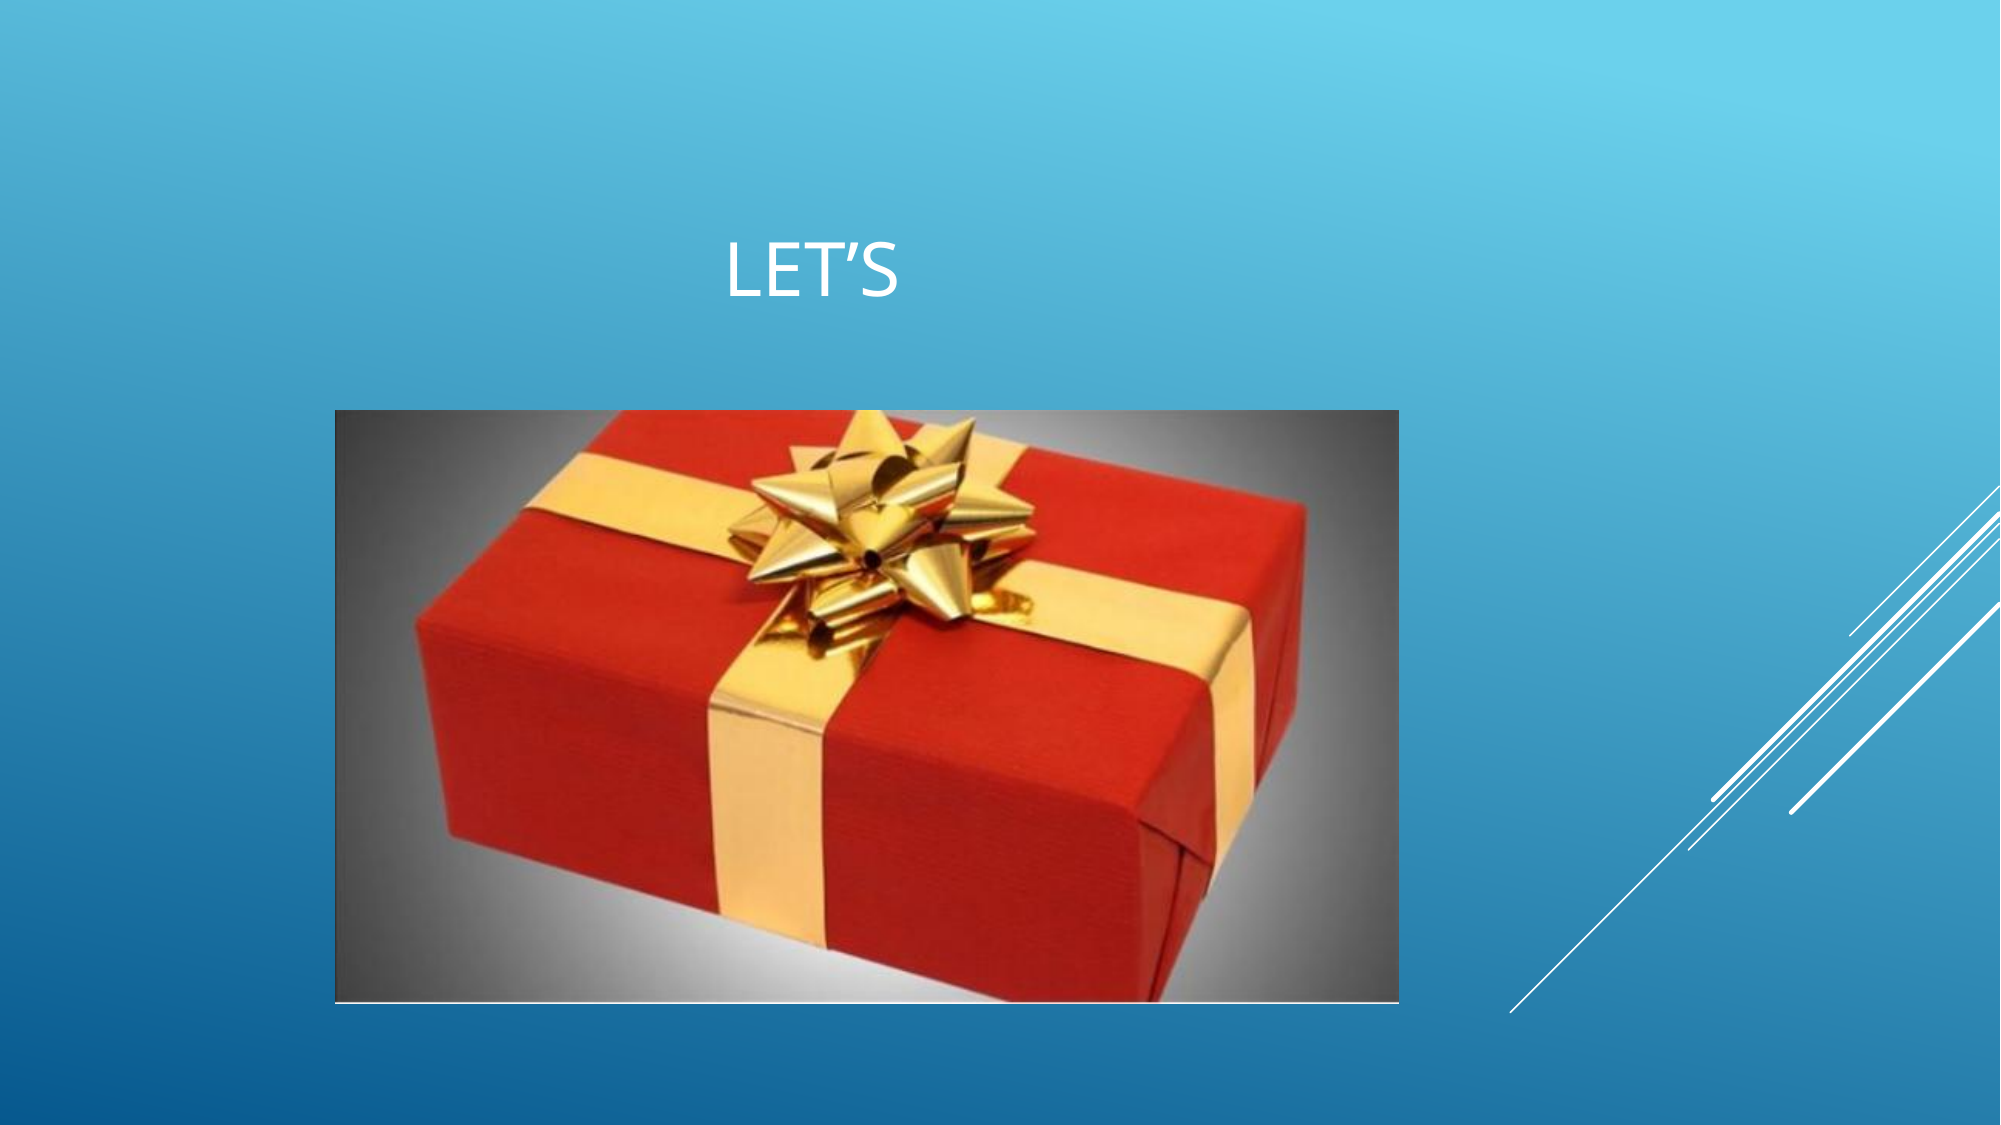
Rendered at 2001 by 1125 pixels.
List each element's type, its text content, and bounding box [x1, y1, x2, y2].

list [334, 410, 1399, 1005]
title Let’s [112, 143, 1513, 391]
